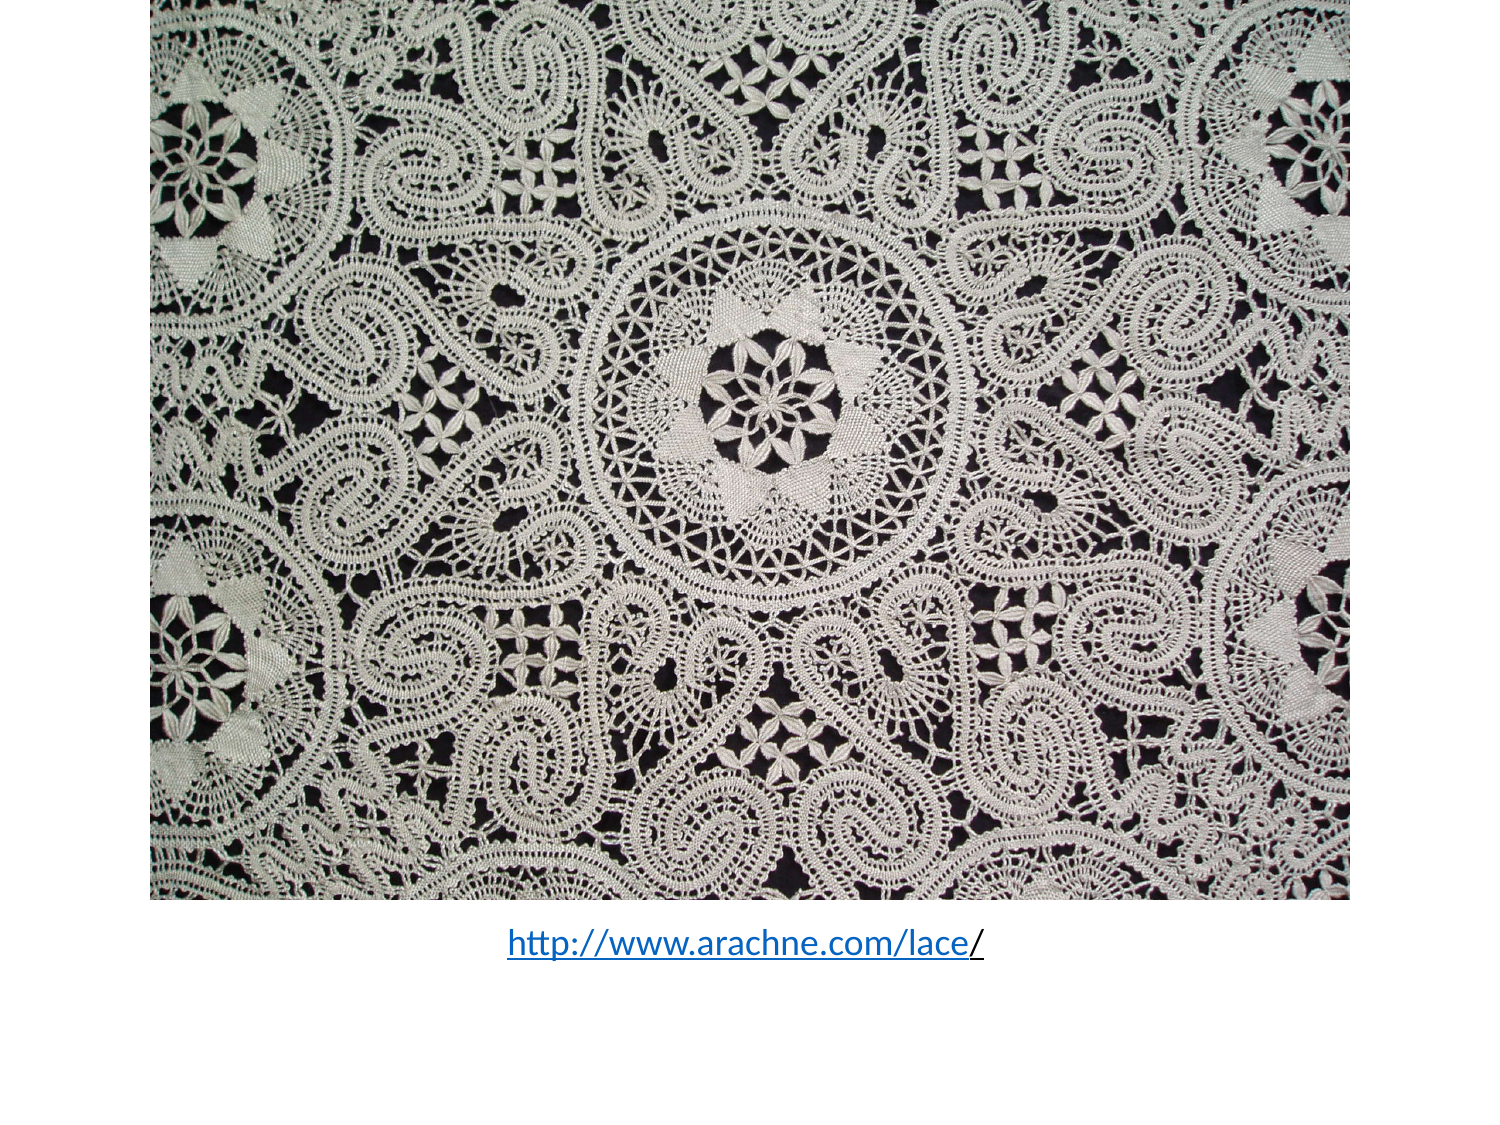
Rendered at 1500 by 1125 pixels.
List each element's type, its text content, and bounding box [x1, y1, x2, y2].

text_box http://www.arachne.com/lace/ [492, 910, 1008, 971]
picture [149, 0, 1350, 900]
